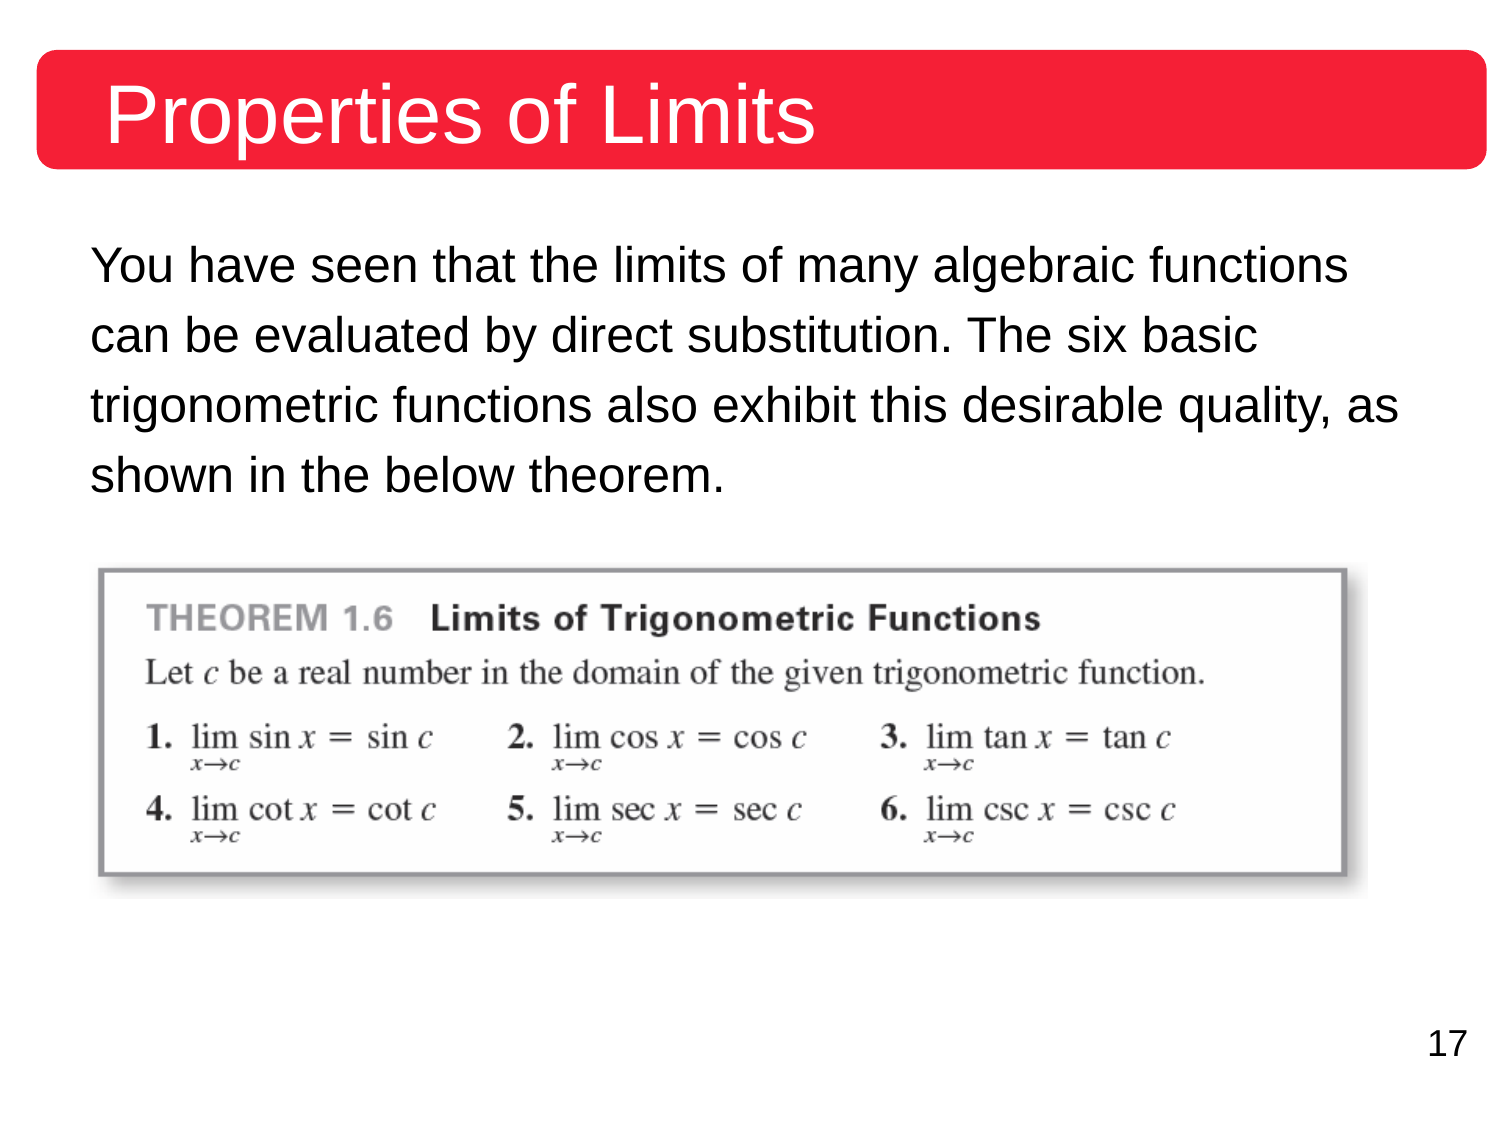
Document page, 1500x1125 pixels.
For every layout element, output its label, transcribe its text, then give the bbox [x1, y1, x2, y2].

list You have seen that the limits of many algebraic functions can be evaluated by direct substitution. The six basic trigonometric functions also exhibit this desirable quality, as shown in the below theorem. [75, 224, 1425, 1063]
text_box Properties of Limits [89, 52, 1440, 165]
picture [89, 562, 1369, 899]
